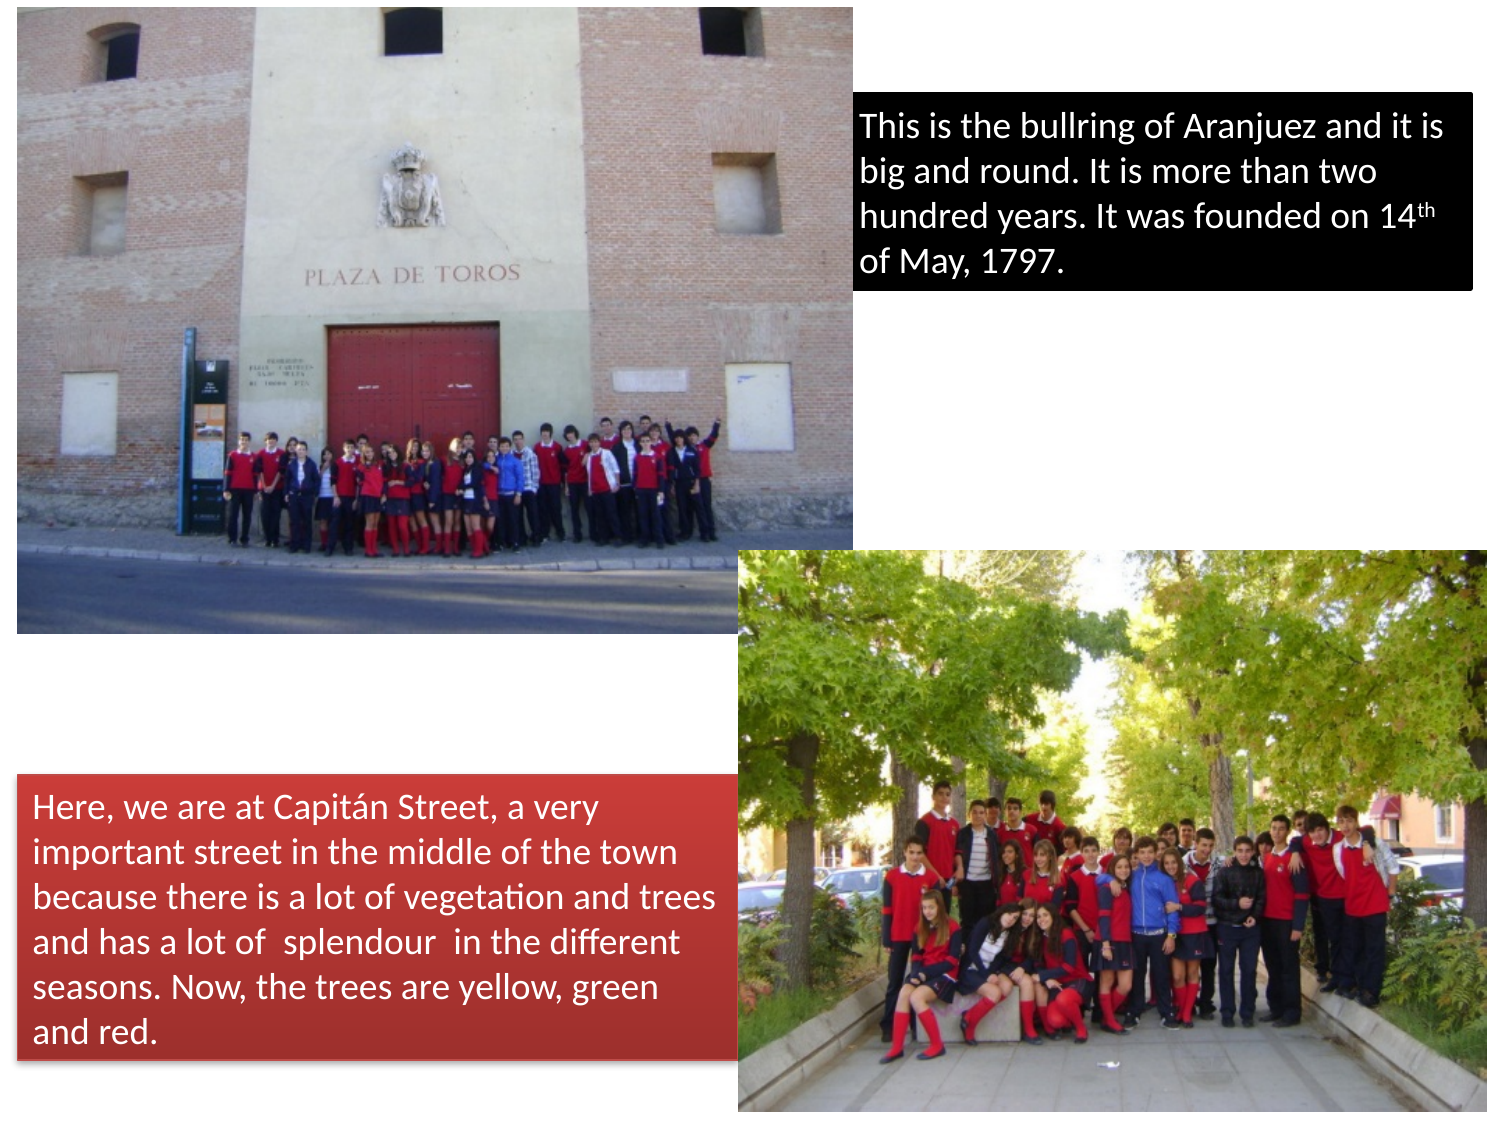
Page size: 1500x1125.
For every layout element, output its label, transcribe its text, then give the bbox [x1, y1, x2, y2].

picture [17, 6, 1487, 1112]
text_box This is the bullring of Aranjuez and it is big and round. It is more than two hundred years. It was founded on 14th of May, 1797. [858, 92, 1473, 291]
text_box Here, we are at Capitán Street, a very important street in the middle of the town because there is a lot of vegetation and trees and has a lot of splendour in the different seasons. Now, the trees are yellow, green and red. [17, 774, 732, 1061]
